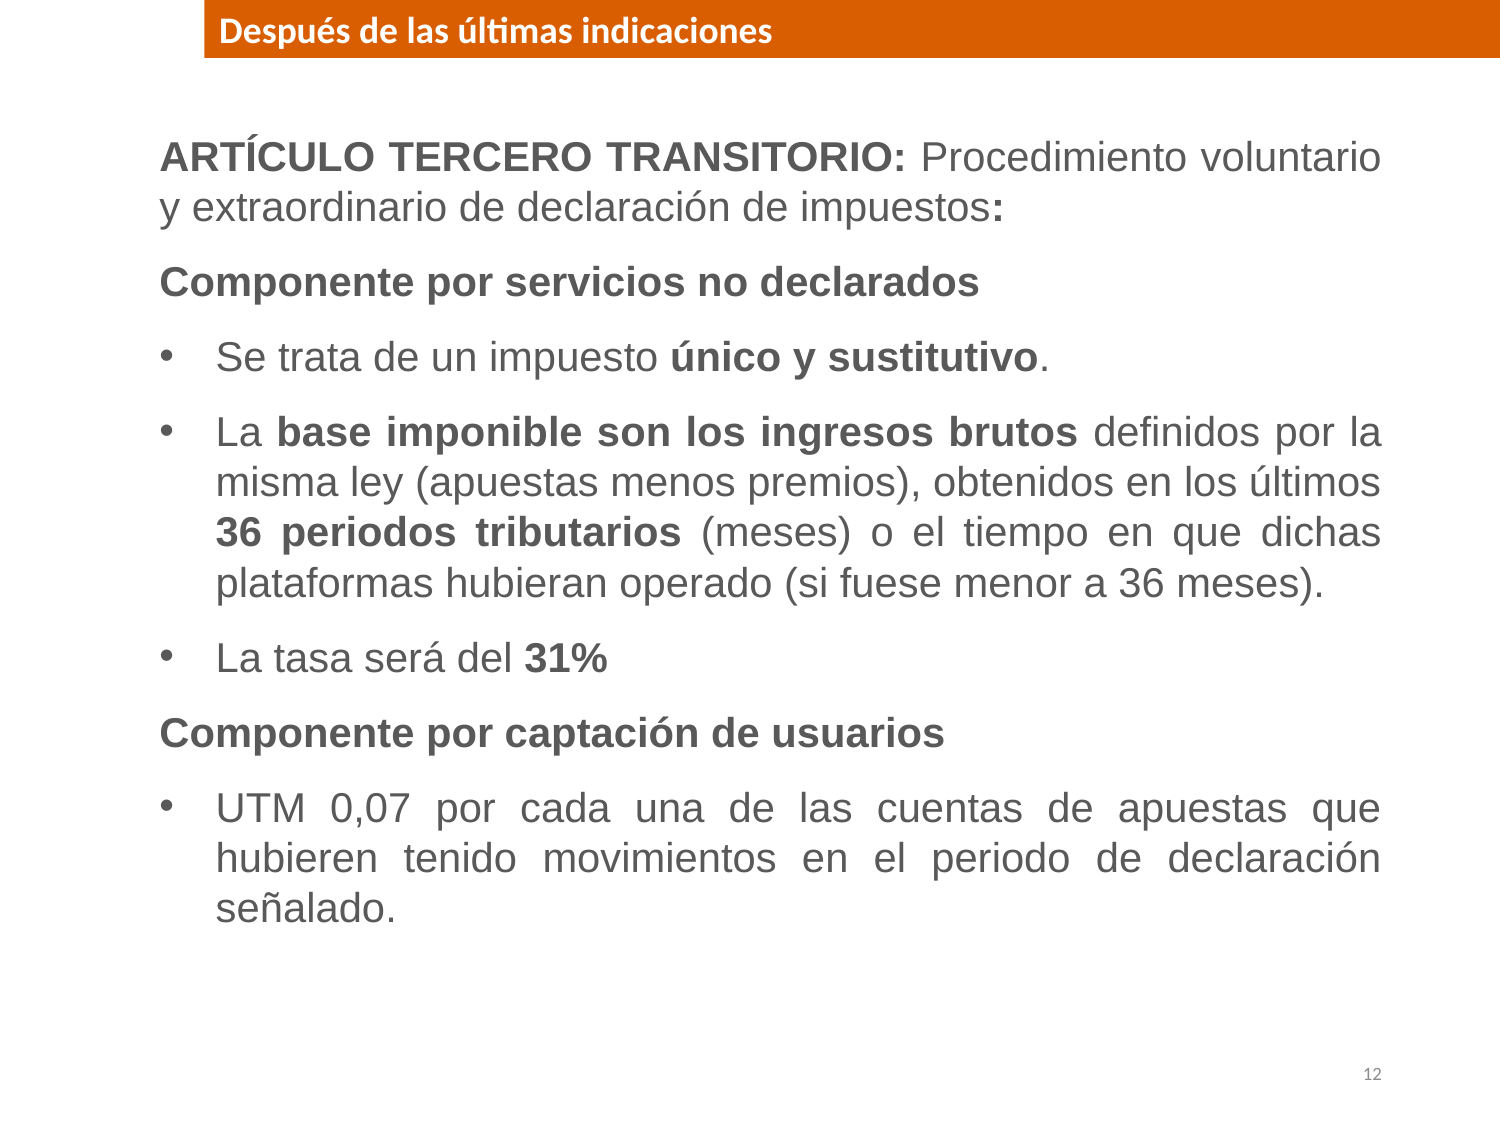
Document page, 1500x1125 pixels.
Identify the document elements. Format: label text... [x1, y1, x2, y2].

text_box ARTÍCULO TERCERO TRANSITORIO: Procedimiento voluntario y extraordinario de declaración de impuestos: Componente por servicios no declarados Se trata de un impuesto único y sustitutivo. La base imponible son los ingresos brutos definidos por la misma ley (apuestas menos premios), obtenidos en los últimos 36 periodos tributarios (meses) o el tiempo en que dichas plataformas hubieran operado (si fuese menor a 36 meses). La tasa será del 31% Componente por captación de usuarios UTM 0,07 por cada una de las cuentas de apuestas que hubieren tenido movimientos en el periodo de declaración señalado. [144, 122, 1397, 938]
text_box Después de las últimas indicaciones [203, 0, 1500, 59]
slide_number 12 [1059, 1042, 1397, 1103]
